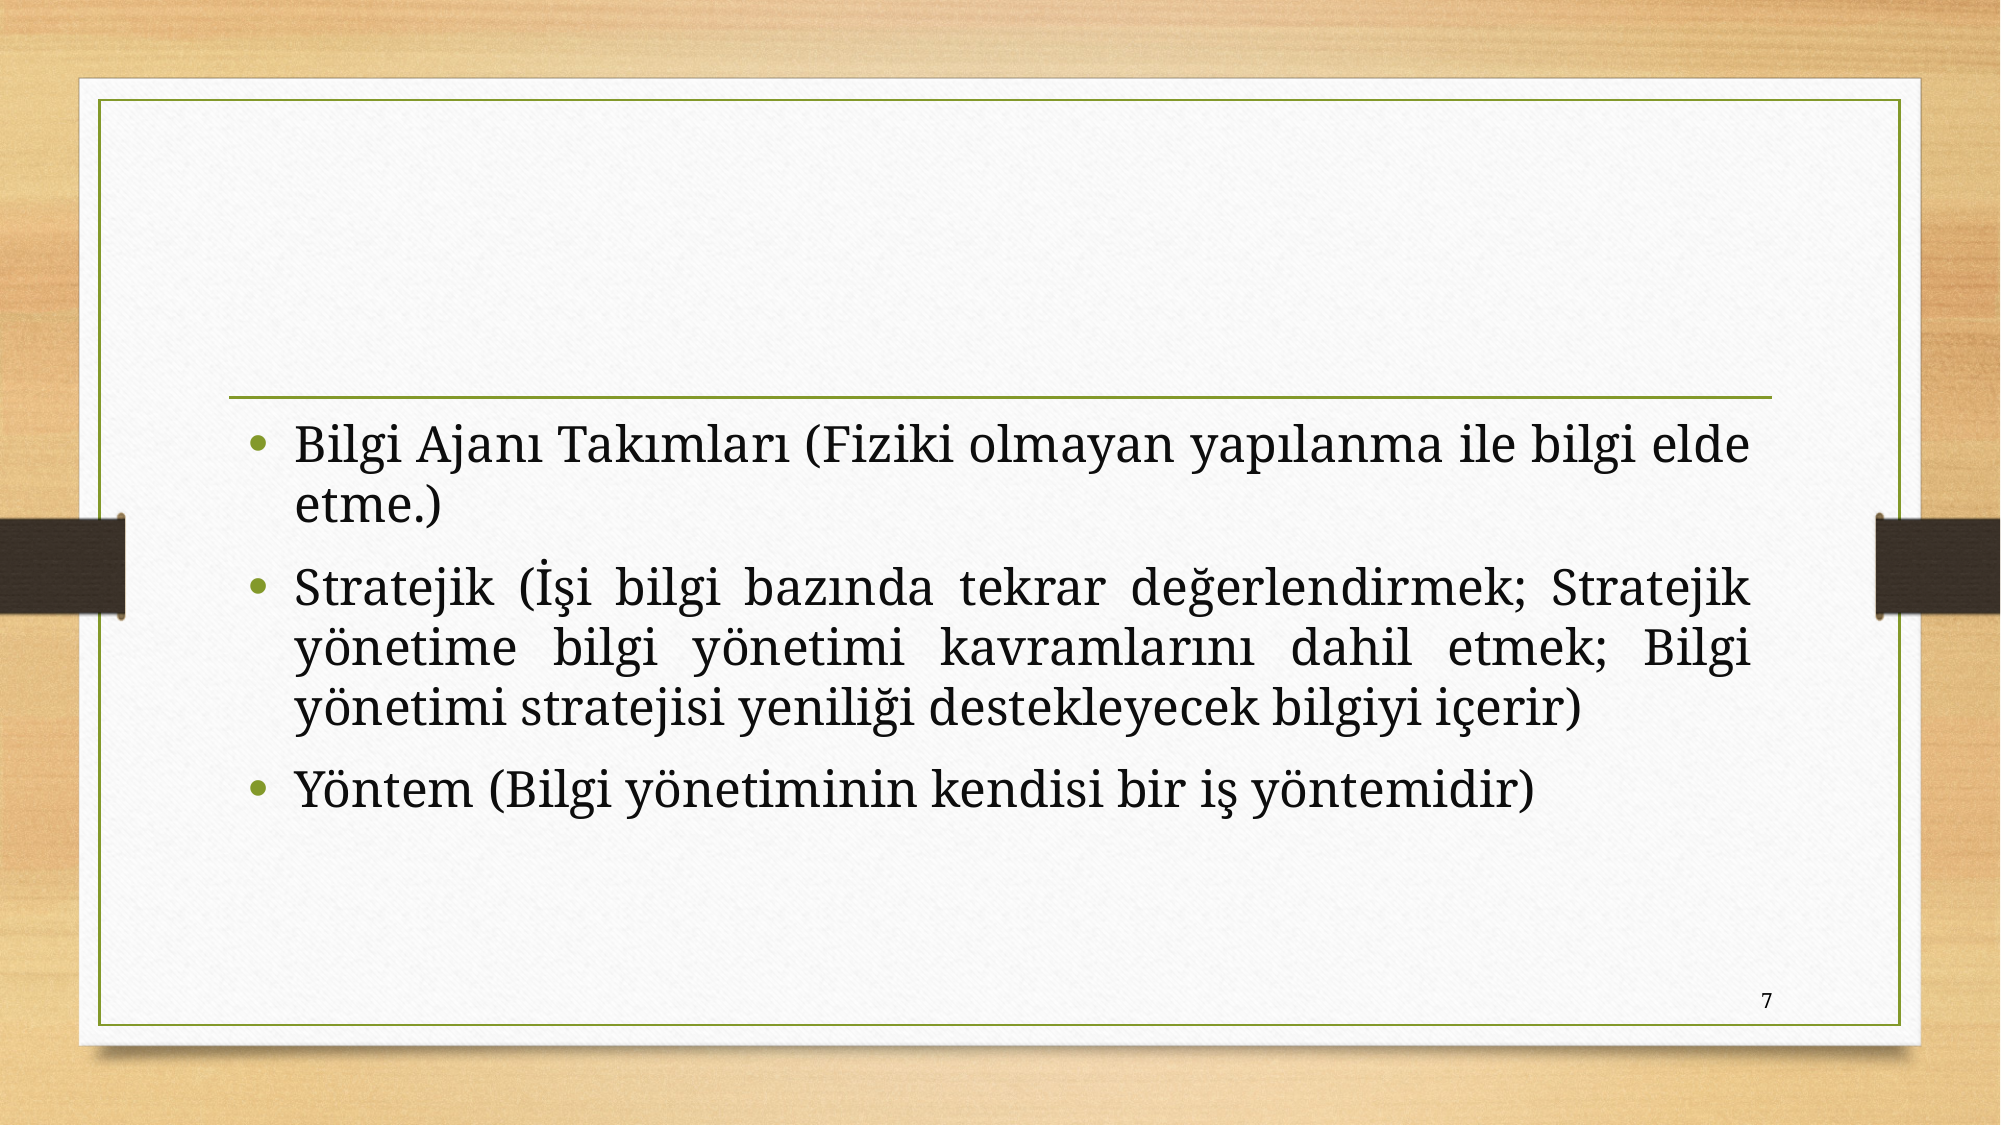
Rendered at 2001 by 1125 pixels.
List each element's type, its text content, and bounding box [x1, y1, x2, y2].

slide_number 7 [1698, 979, 1788, 1025]
list Bilgi Ajanı Takımları (Fiziki olmayan yapılanma ile bilgi elde etme.) Stratejik (İşi bilgi bazında tekrar değerlendirmek; Stratejik yönetime bilgi yönetimi kavramlarını dahil etmek; Bilgi yönetimi stratejisi yeniliği destekleyecek bilgiyi içerir) Yöntem (Bilgi yönetiminin kendisi bir iş yöntemidir) [233, 405, 1767, 844]
picture [0, 0, 2001, 1125]
